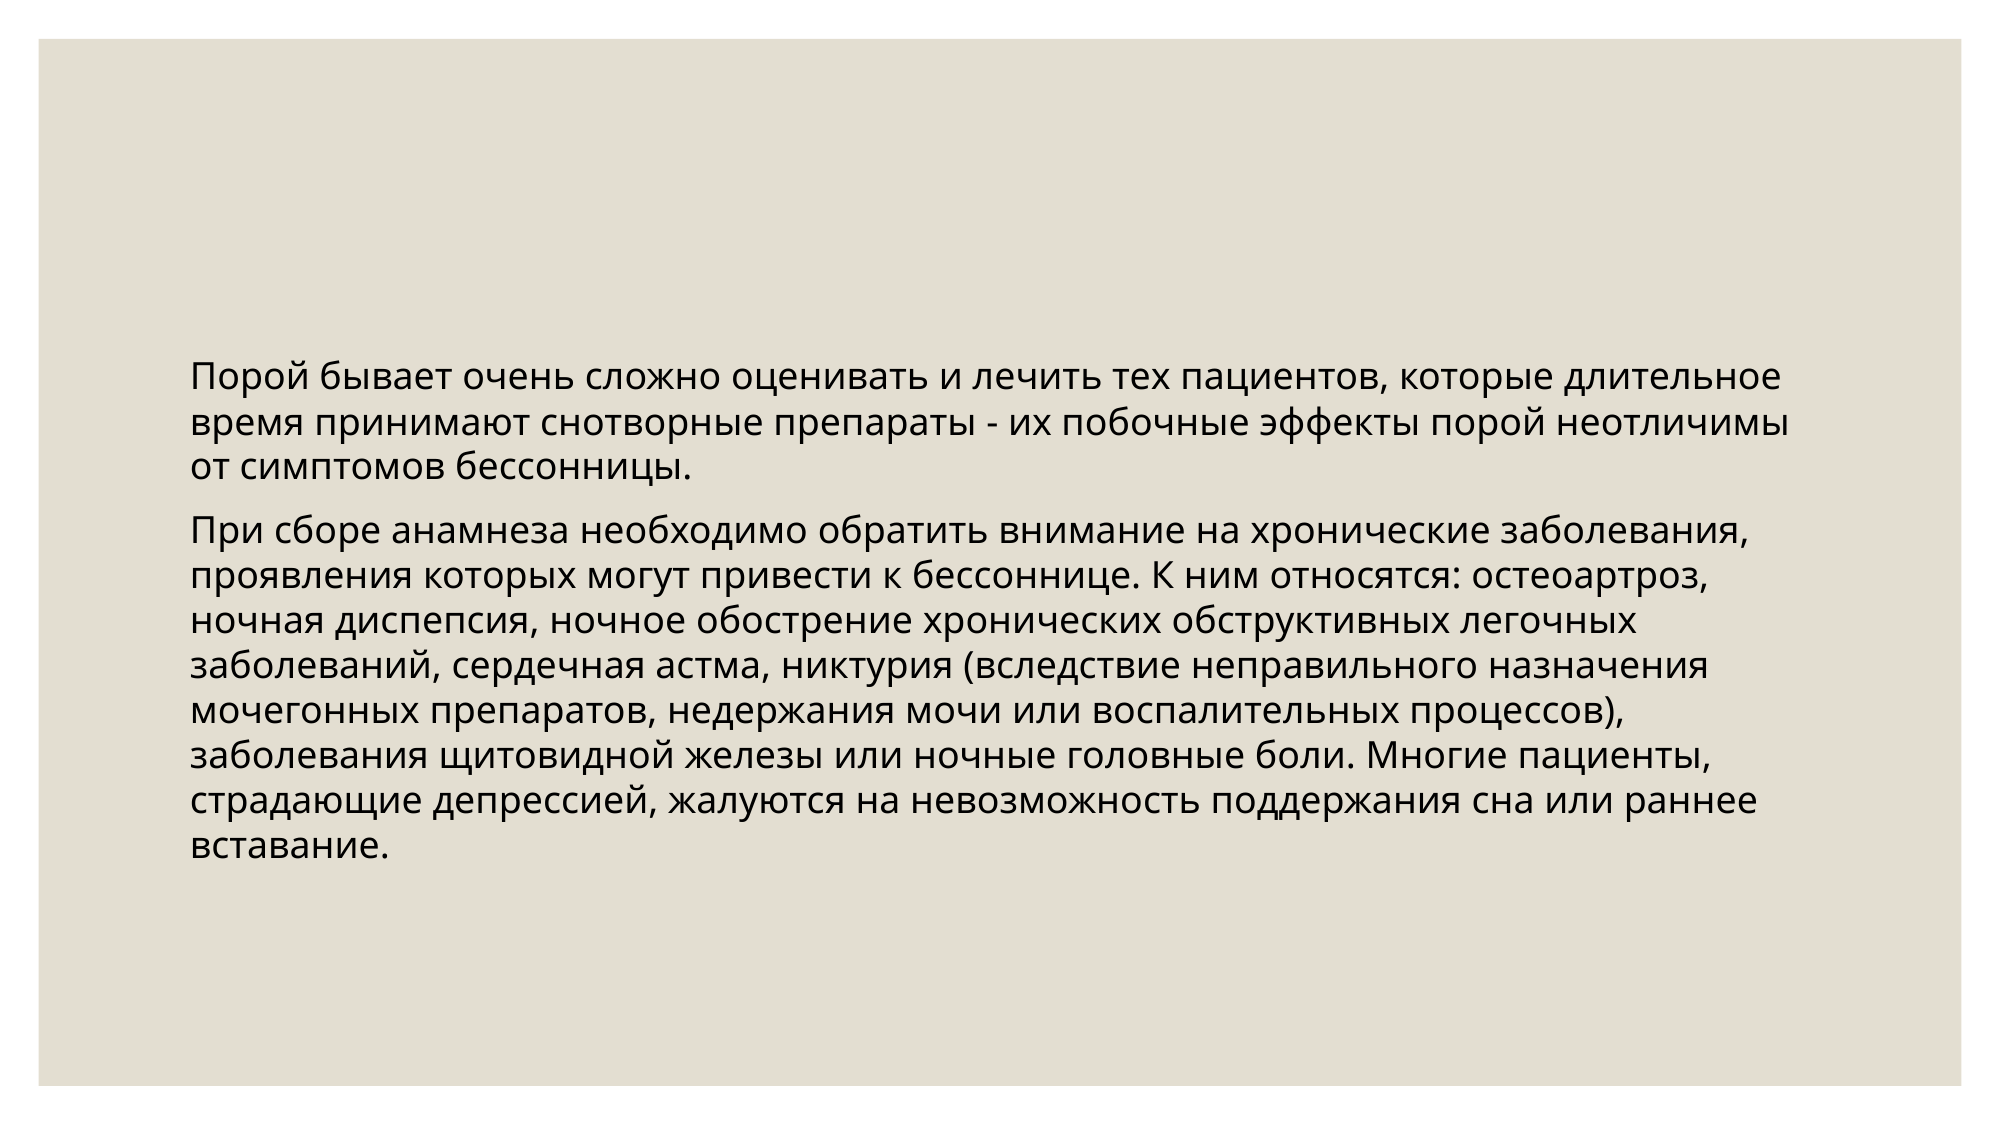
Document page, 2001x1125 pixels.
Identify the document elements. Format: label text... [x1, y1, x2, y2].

list Порой бывает очень сложно оценивать и лечить тех пациентов, которые длительное время принимают снотворные препараты - их побочные эффекты порой неотличимы от симптомов бессонницы. При сборе анамнеза необходимо обратить внимание на хронические заболевания, проявления которых могут привести к бессоннице. К ним относятся: остеоартроз, ночная диспепсия, ночное обострение хронических обструктивных легочных заболеваний, сердечная астма, никтурия (вследствие неправильного назначения мочегонных препаратов, недержания мочи или воспалительных процессов), заболевания щитовидной железы или ночные головные боли. Многие пациенты, страдающие депрессией, жалуются на невозможность поддержания сна или раннее вставание. [174, 345, 1825, 990]
